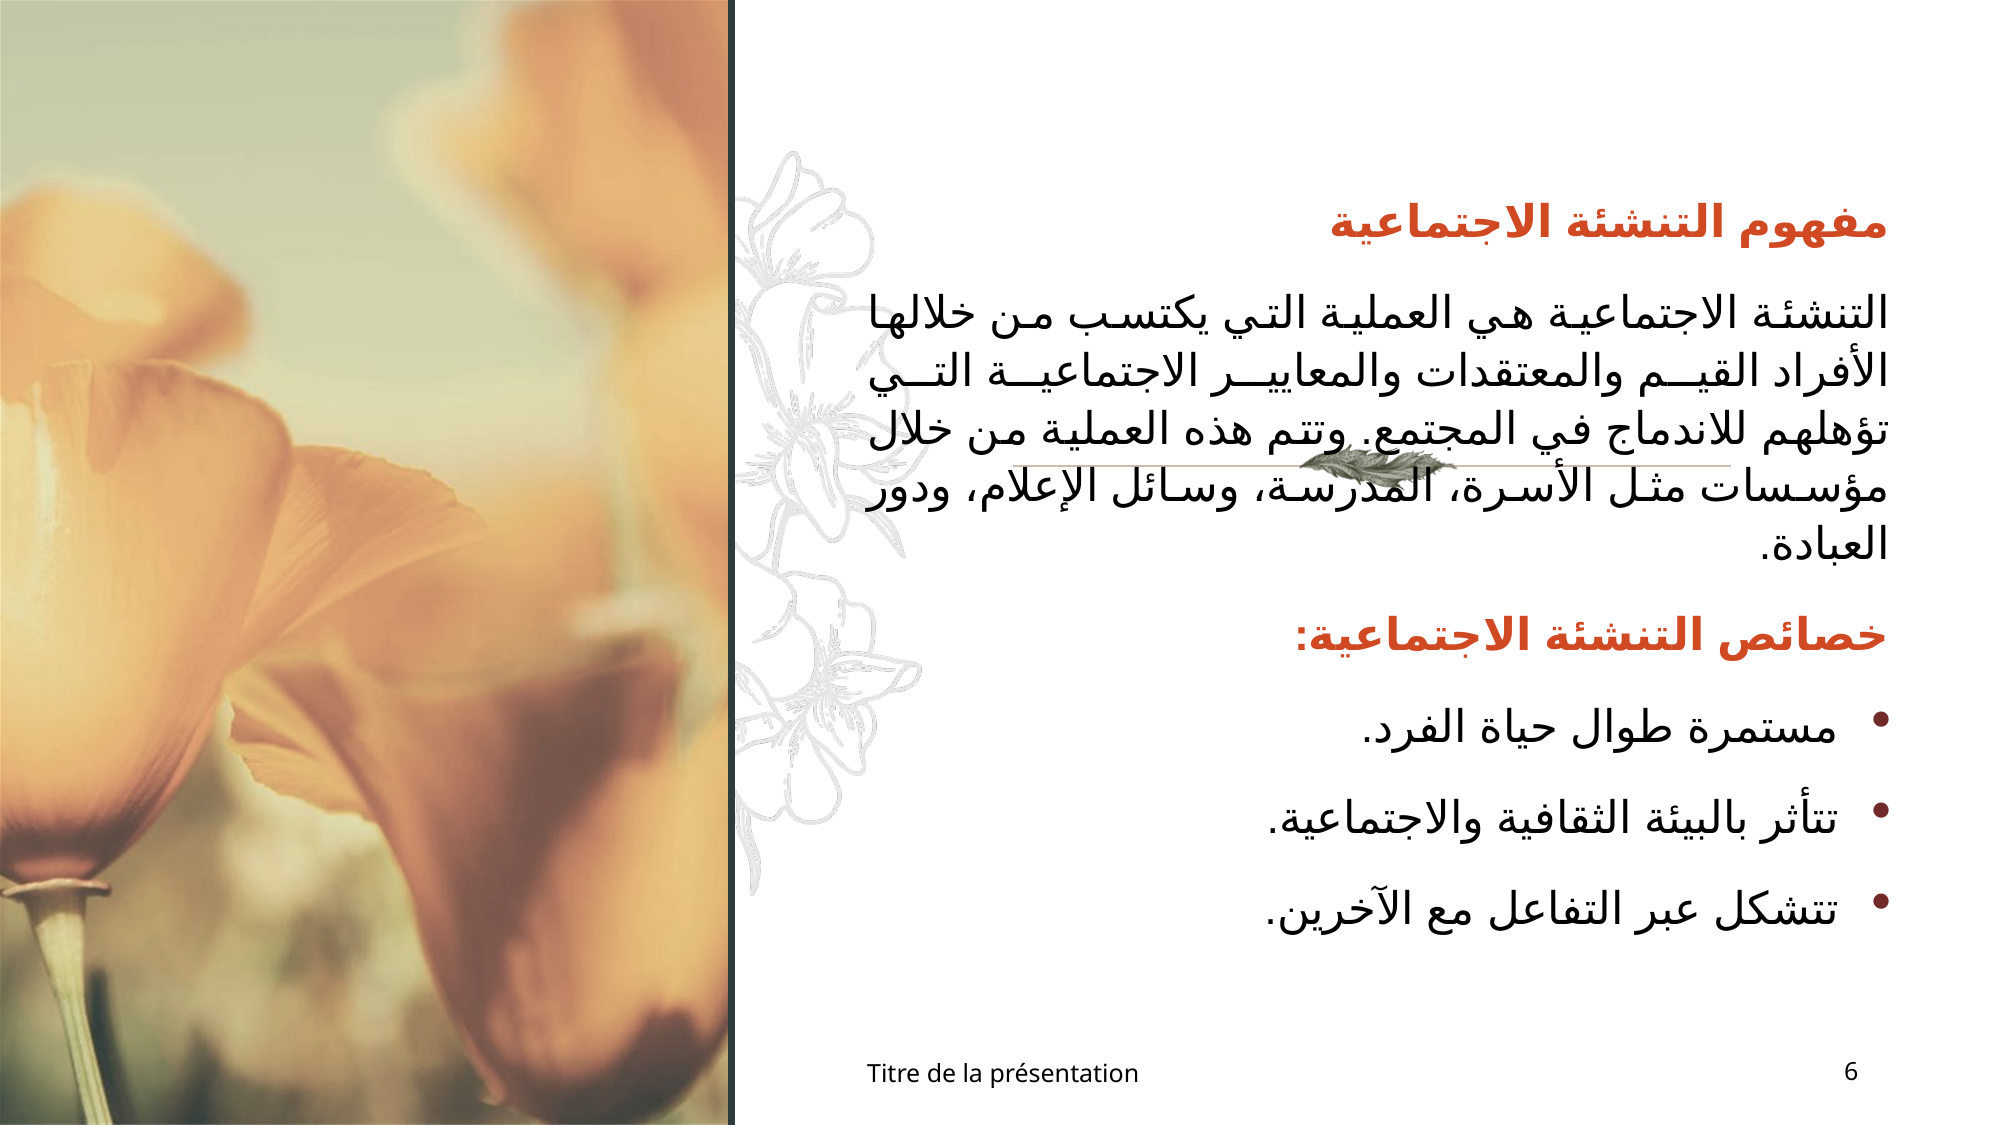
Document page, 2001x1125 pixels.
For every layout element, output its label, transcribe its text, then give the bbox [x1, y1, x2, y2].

slide_number 6 [1744, 1042, 1874, 1103]
picture [0, 0, 728, 1125]
list مفهوم التنشئة الاجتماعية التنشئة الاجتماعية هي العملية التي يكتسب من خلالها الأفراد القيم والمعتقدات والمعايير الاجتماعية التي تؤهلهم للاندماج في المجتمع. وتتم هذه العملية من خلال مؤسسات مثل الأسرة، المدرسة، وسائل الإعلام، ودور العبادة. خصائص التنشئة الاجتماعية: مستمرة طوال حياة الفرد. تتأثر بالبيئة الثقافية والاجتماعية. تتشكل عبر التفاعل مع الآخرين. [851, 91, 1905, 947]
picture [735, 132, 851, 947]
footer Titre de la présentation [851, 1042, 1527, 1103]
